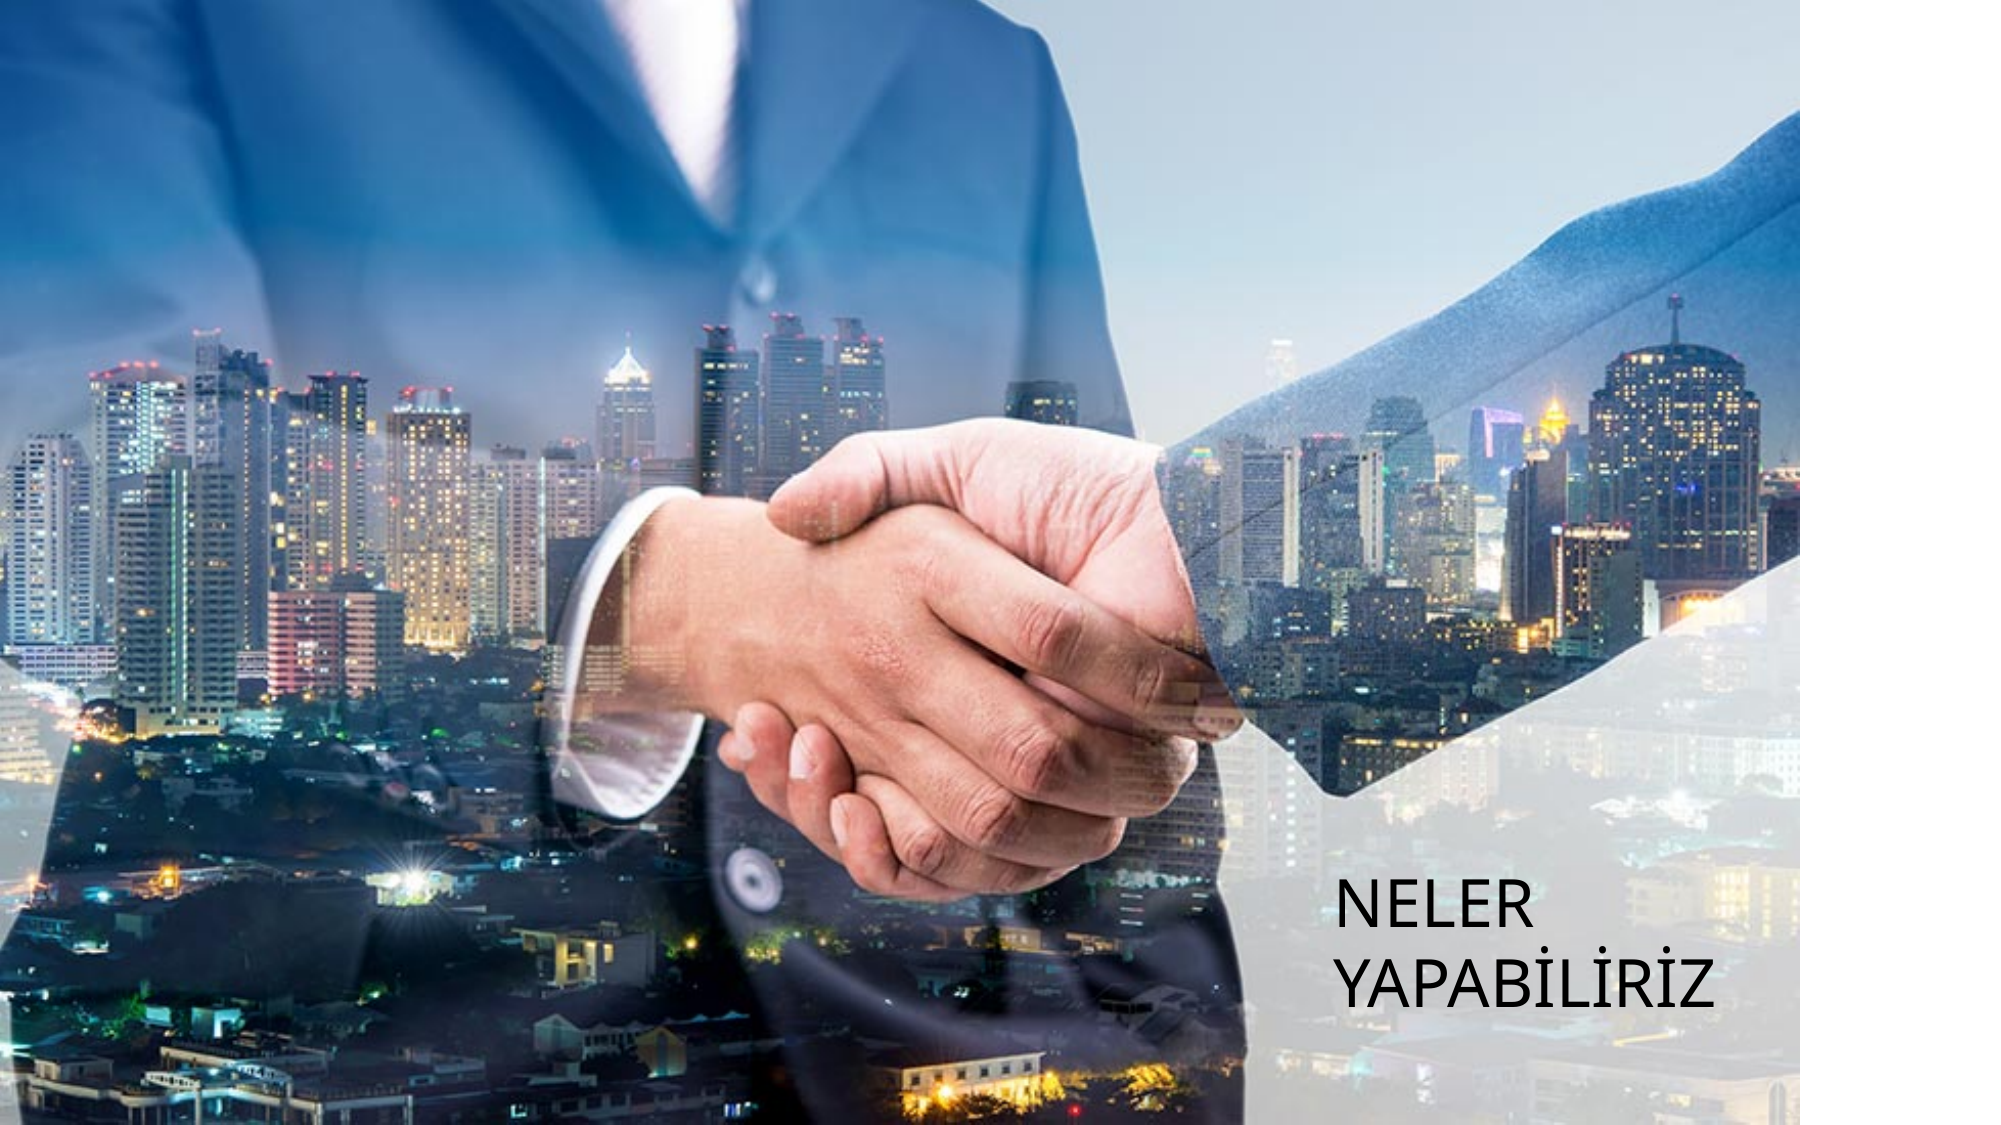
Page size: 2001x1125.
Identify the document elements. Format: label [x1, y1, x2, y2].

picture [0, 0, 1800, 1125]
